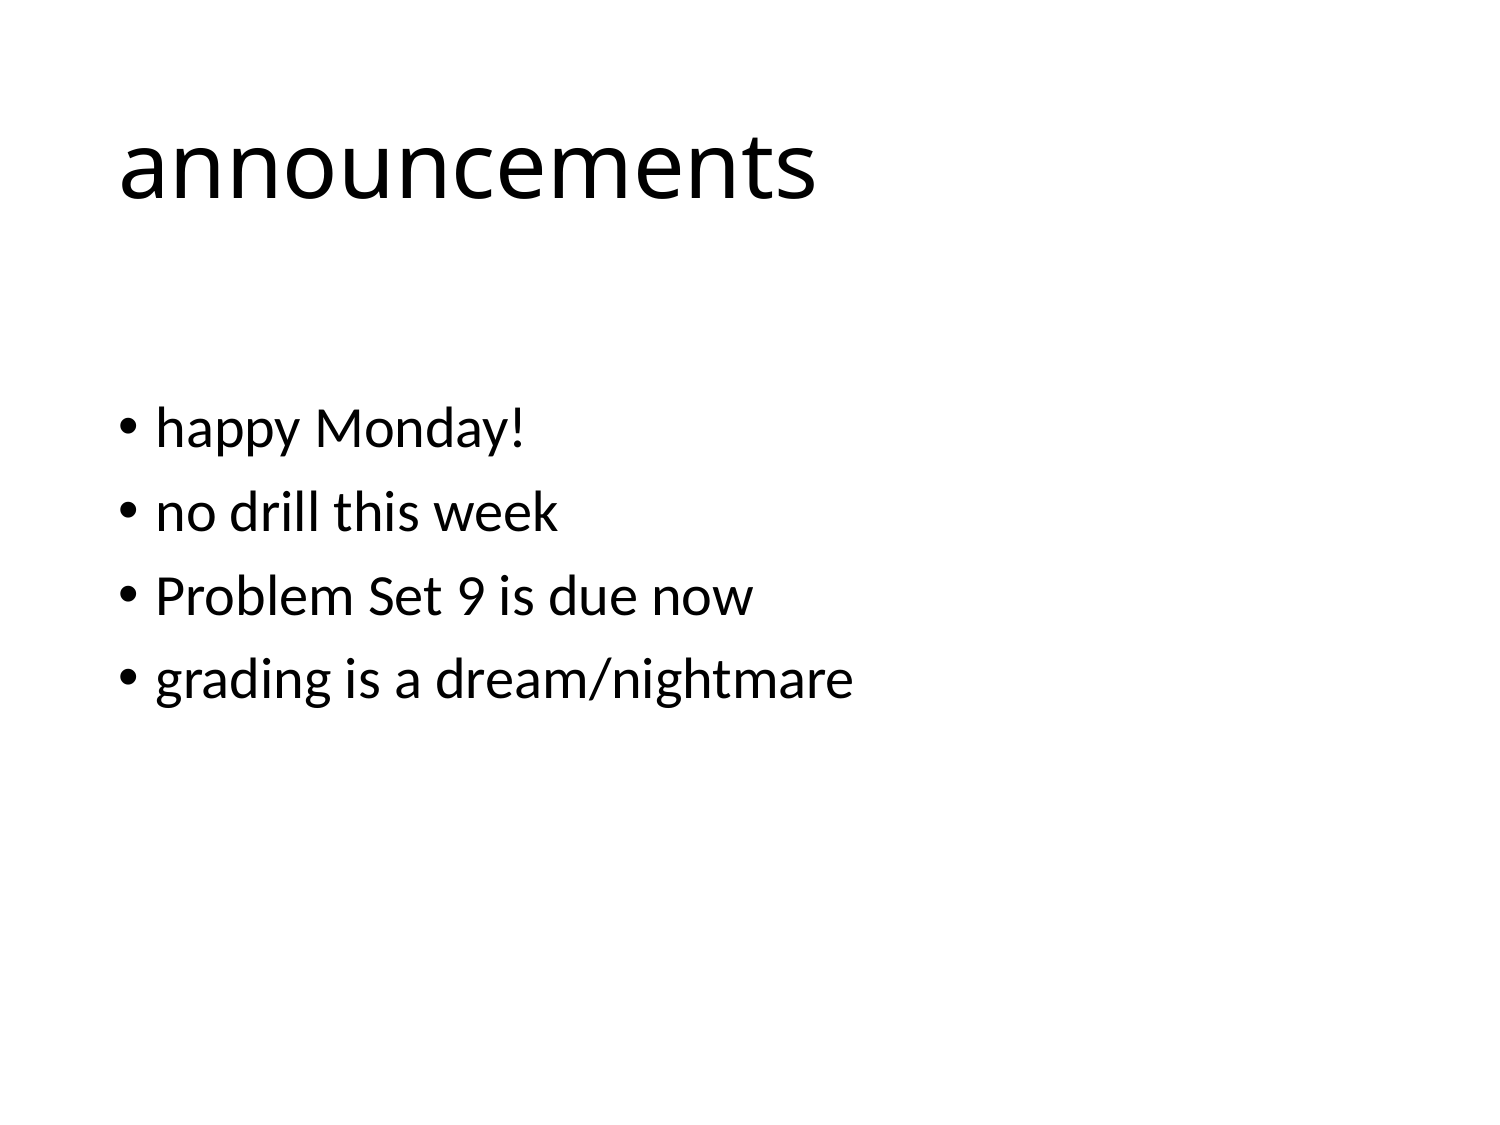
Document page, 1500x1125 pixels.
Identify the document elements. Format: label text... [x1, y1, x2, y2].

title announcements [103, 59, 1397, 278]
list happy Monday! no drill this week Problem Set 9 is due now grading is a dream/nightmare [103, 299, 1397, 1014]
